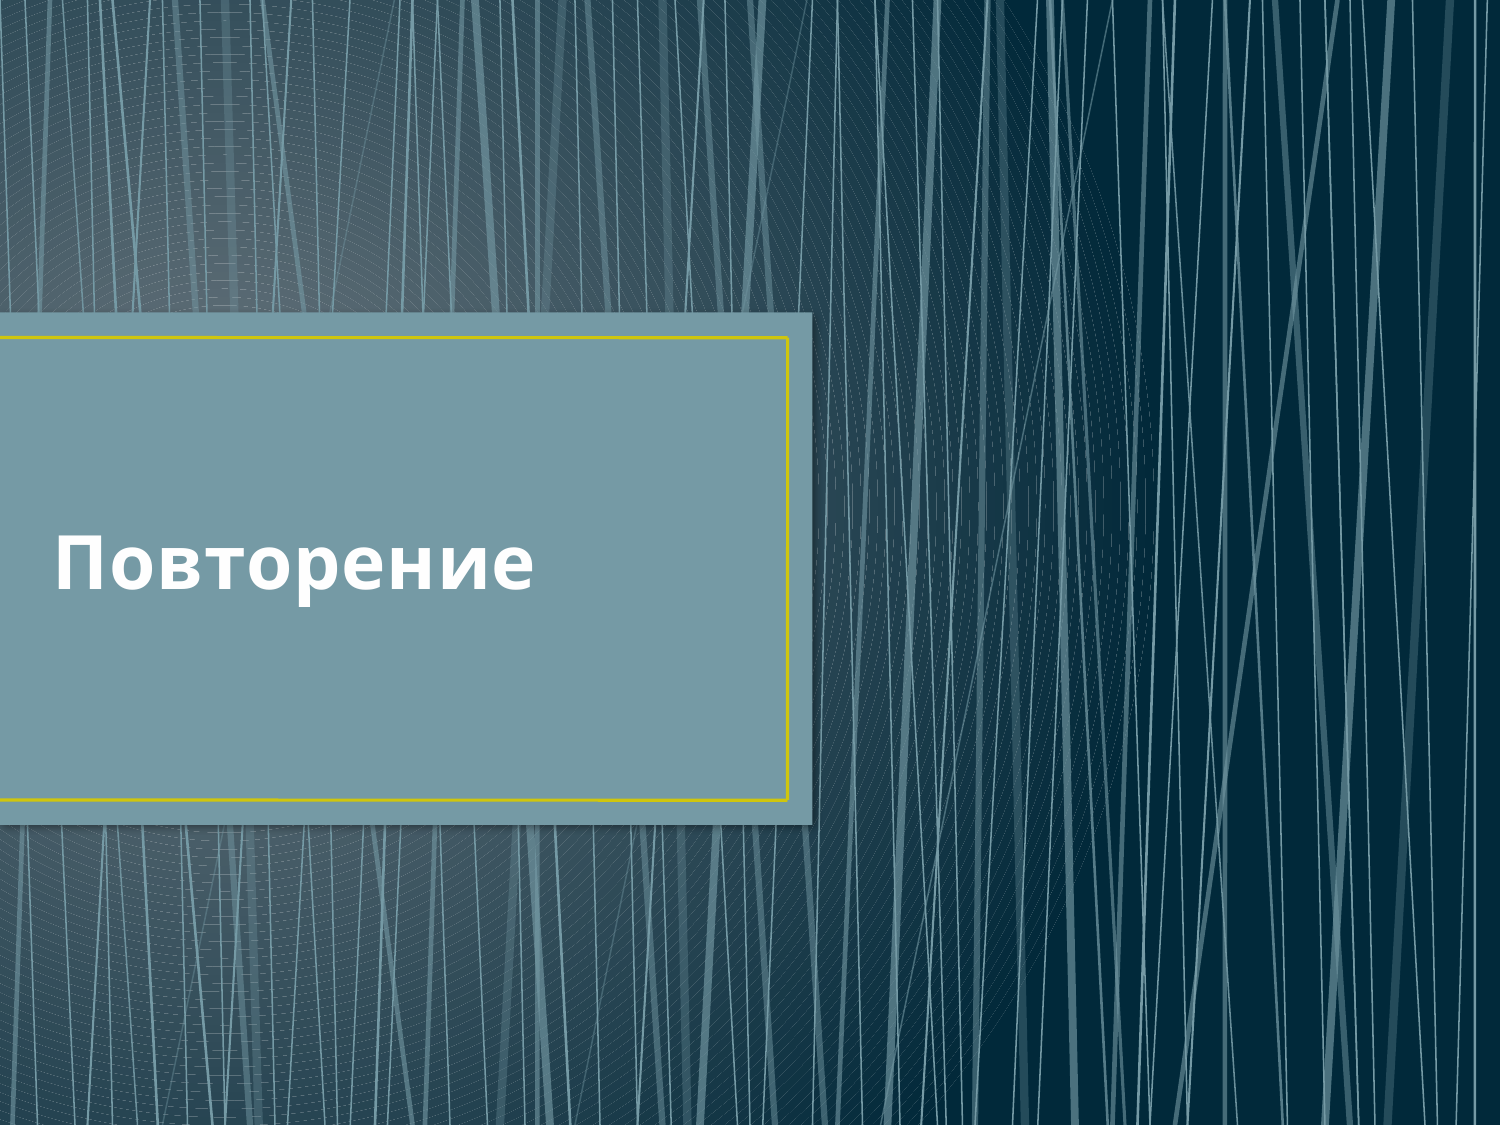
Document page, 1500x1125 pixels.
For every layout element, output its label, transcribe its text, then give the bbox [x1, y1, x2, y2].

title Повторение [37, 349, 763, 612]
